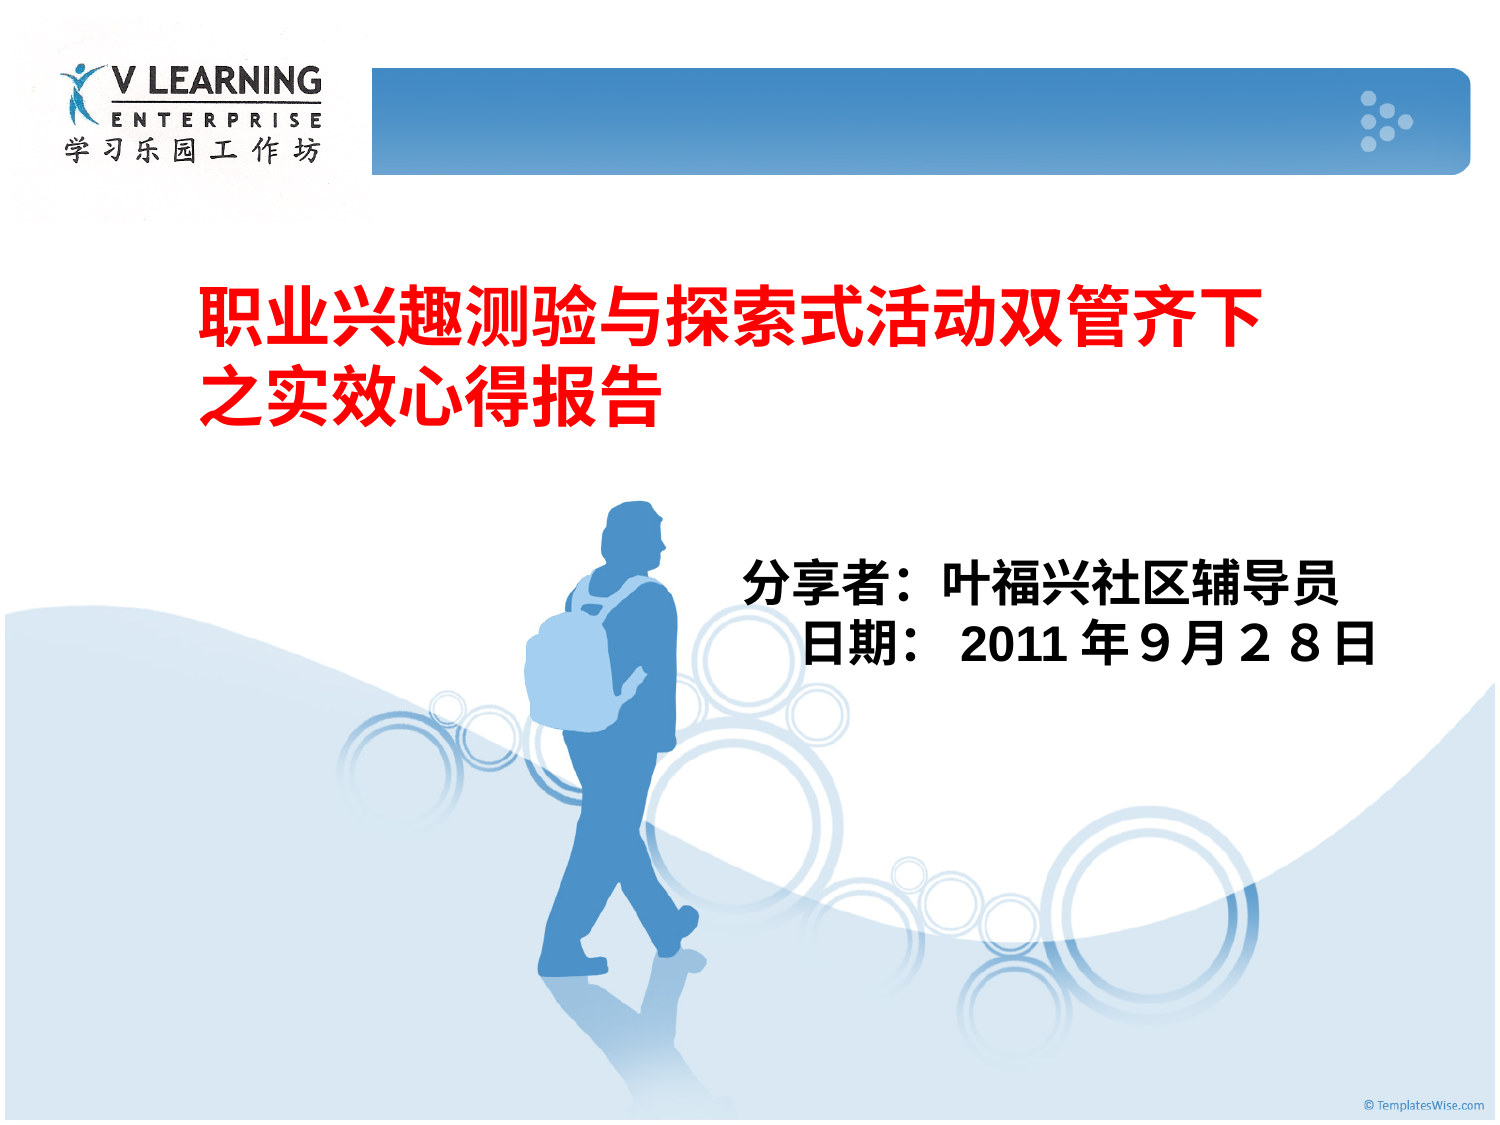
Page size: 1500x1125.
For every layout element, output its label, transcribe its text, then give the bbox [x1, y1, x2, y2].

text_box 分享者：叶福兴社区辅导员 日期：2011年９月２８日 [726, 544, 1465, 679]
text_box 职业兴趣测验与探索式活动双管齐下 之实效心得报告 [182, 267, 1400, 442]
picture [0, 0, 1500, 1125]
